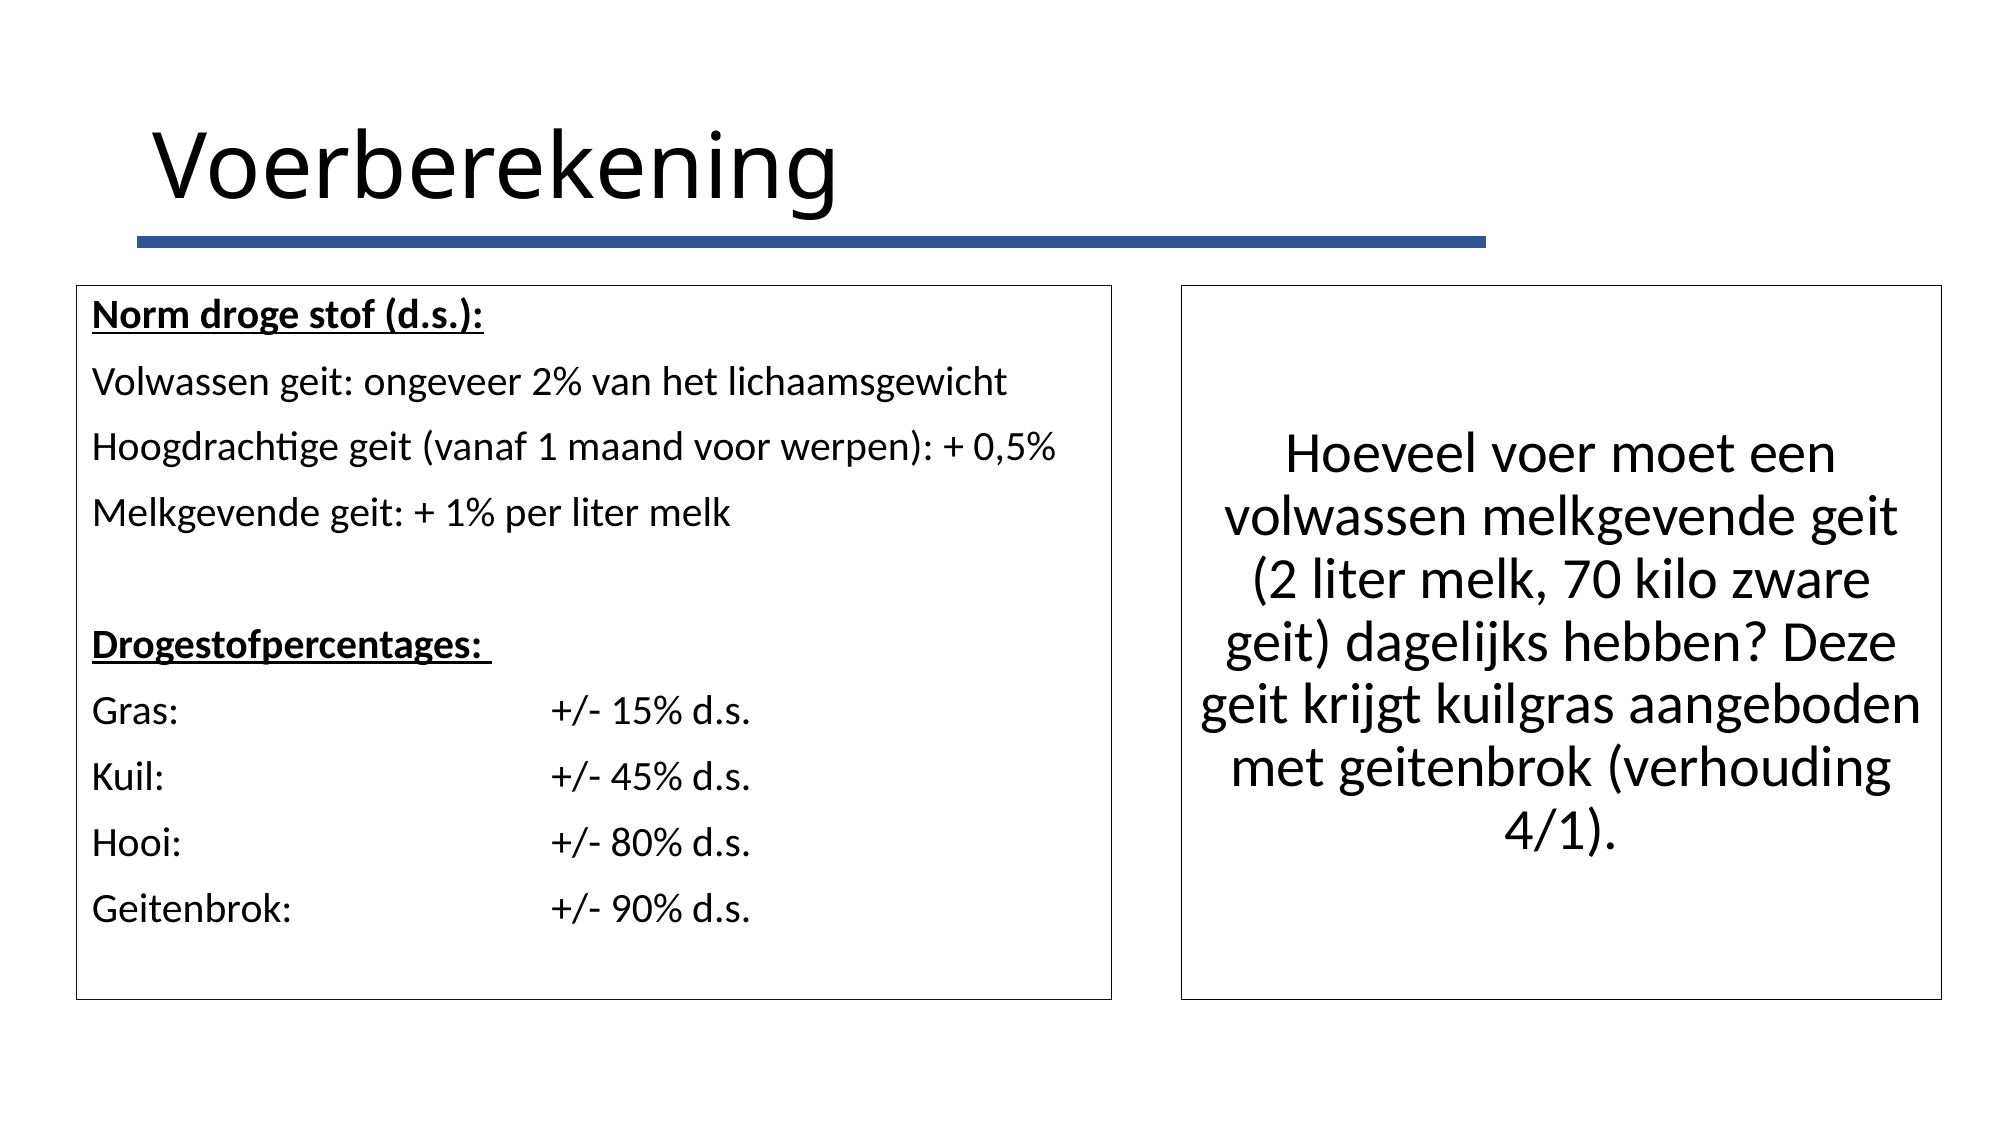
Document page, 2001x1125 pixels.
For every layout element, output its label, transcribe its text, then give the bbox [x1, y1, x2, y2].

title Voerberekening [137, 59, 1863, 278]
list Hoeveel voer moet een volwassen melkgevende geit (2 liter melk, 70 kilo zware geit) dagelijks hebben? Deze geit krijgt kuilgras aangeboden met geitenbrok (verhouding 4/1). [1181, 285, 1942, 1000]
list Norm droge stof (d.s.): Volwassen geit: ongeveer 2% van het lichaamsgewicht Hoogdrachtige geit (vanaf 1 maand voor werpen): + 0,5% Melkgevende geit: + 1% per liter melk Drogestofpercentages: Gras: +/- 15% d.s. Kuil: +/- 45% d.s. Hooi: +/- 80% d.s. Geitenbrok: +/- 90% d.s. [76, 285, 1112, 1000]
